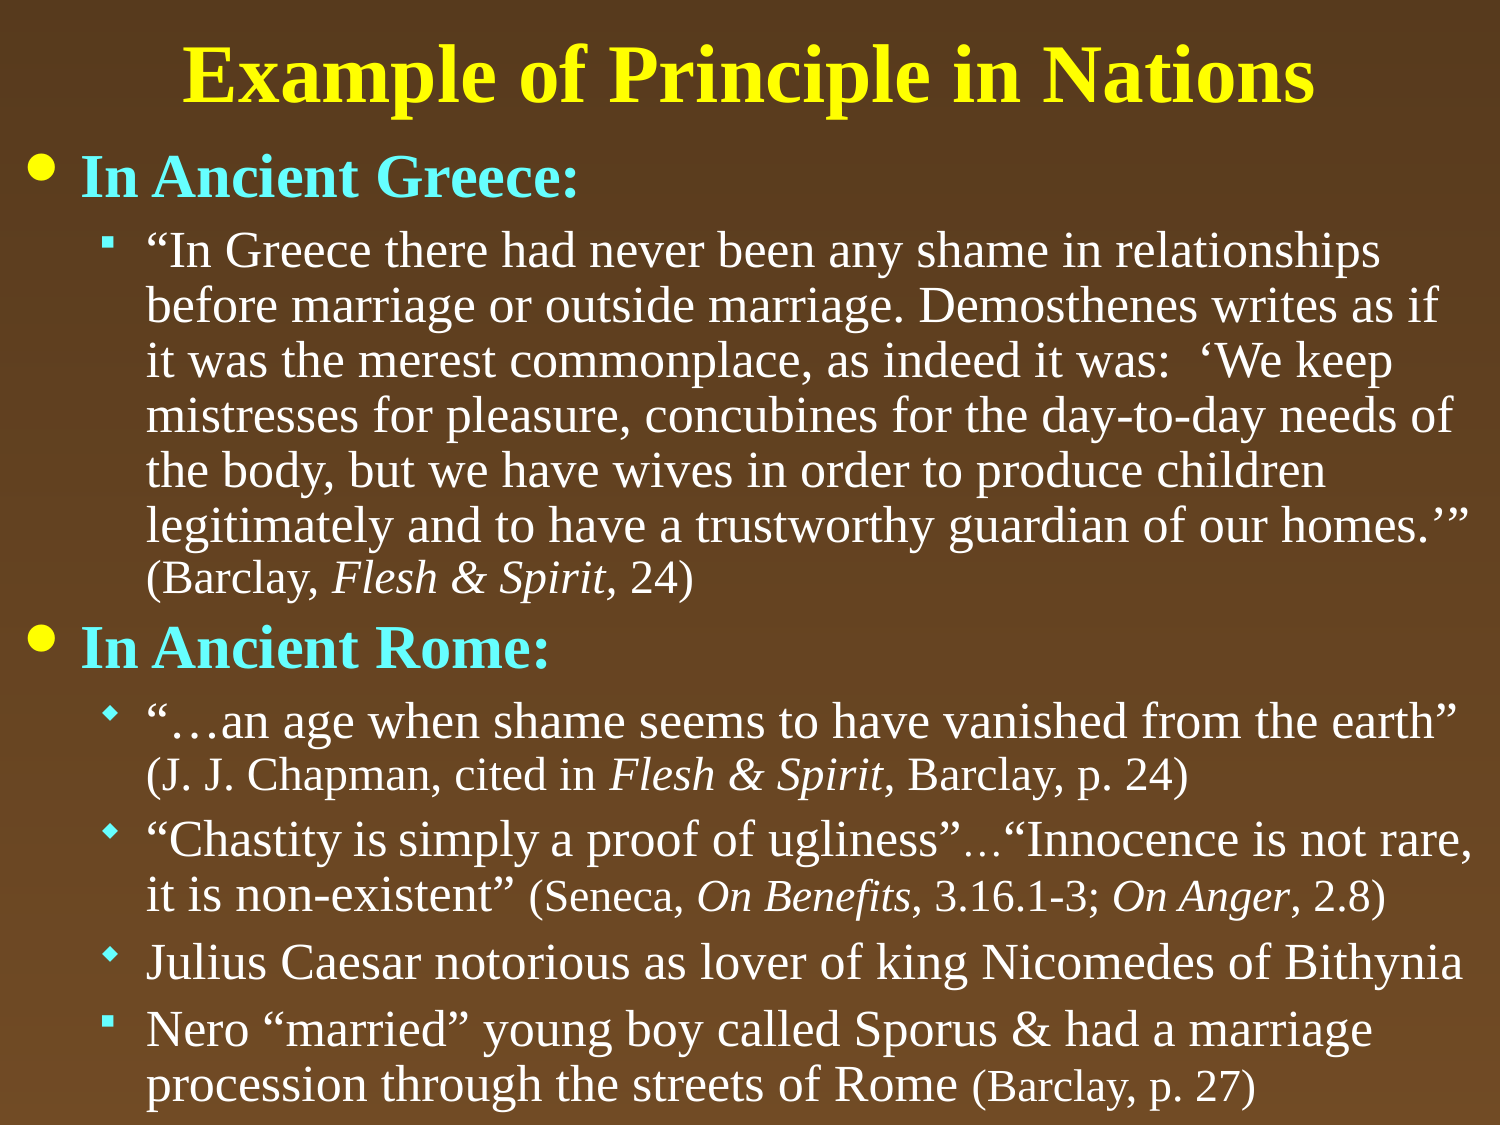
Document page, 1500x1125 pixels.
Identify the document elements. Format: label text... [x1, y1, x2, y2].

list In Ancient Greece: “In Greece there had never been any shame in relationships before marriage or outside marriage. Demosthenes writes as if it was the merest commonplace, as indeed it was: ‘We keep mistresses for pleasure, concubines for the day-to-day needs of the body, but we have wives in order to produce children legitimately and to have a trustworthy guardian of our homes.’” (Barclay, Flesh & Spirit, 24) In Ancient Rome: “…an age when shame seems to have vanished from the earth” (J. J. Chapman, cited in Flesh & Spirit, Barclay, p. 24) “Chastity is simply a proof of ugliness”…“Innocence is not rare, it is non-existent” (Seneca, On Benefits, 3.16.1-3; On Anger, 2.8) Julius Caesar notorious as lover of king Nicomedes of Bithynia Nero “married” young boy called Sporus & had a marriage procession through the streets of Rome (Barclay, p. 27) [8, 137, 1497, 1123]
title Example of Principle in Nations [0, 0, 1500, 138]
